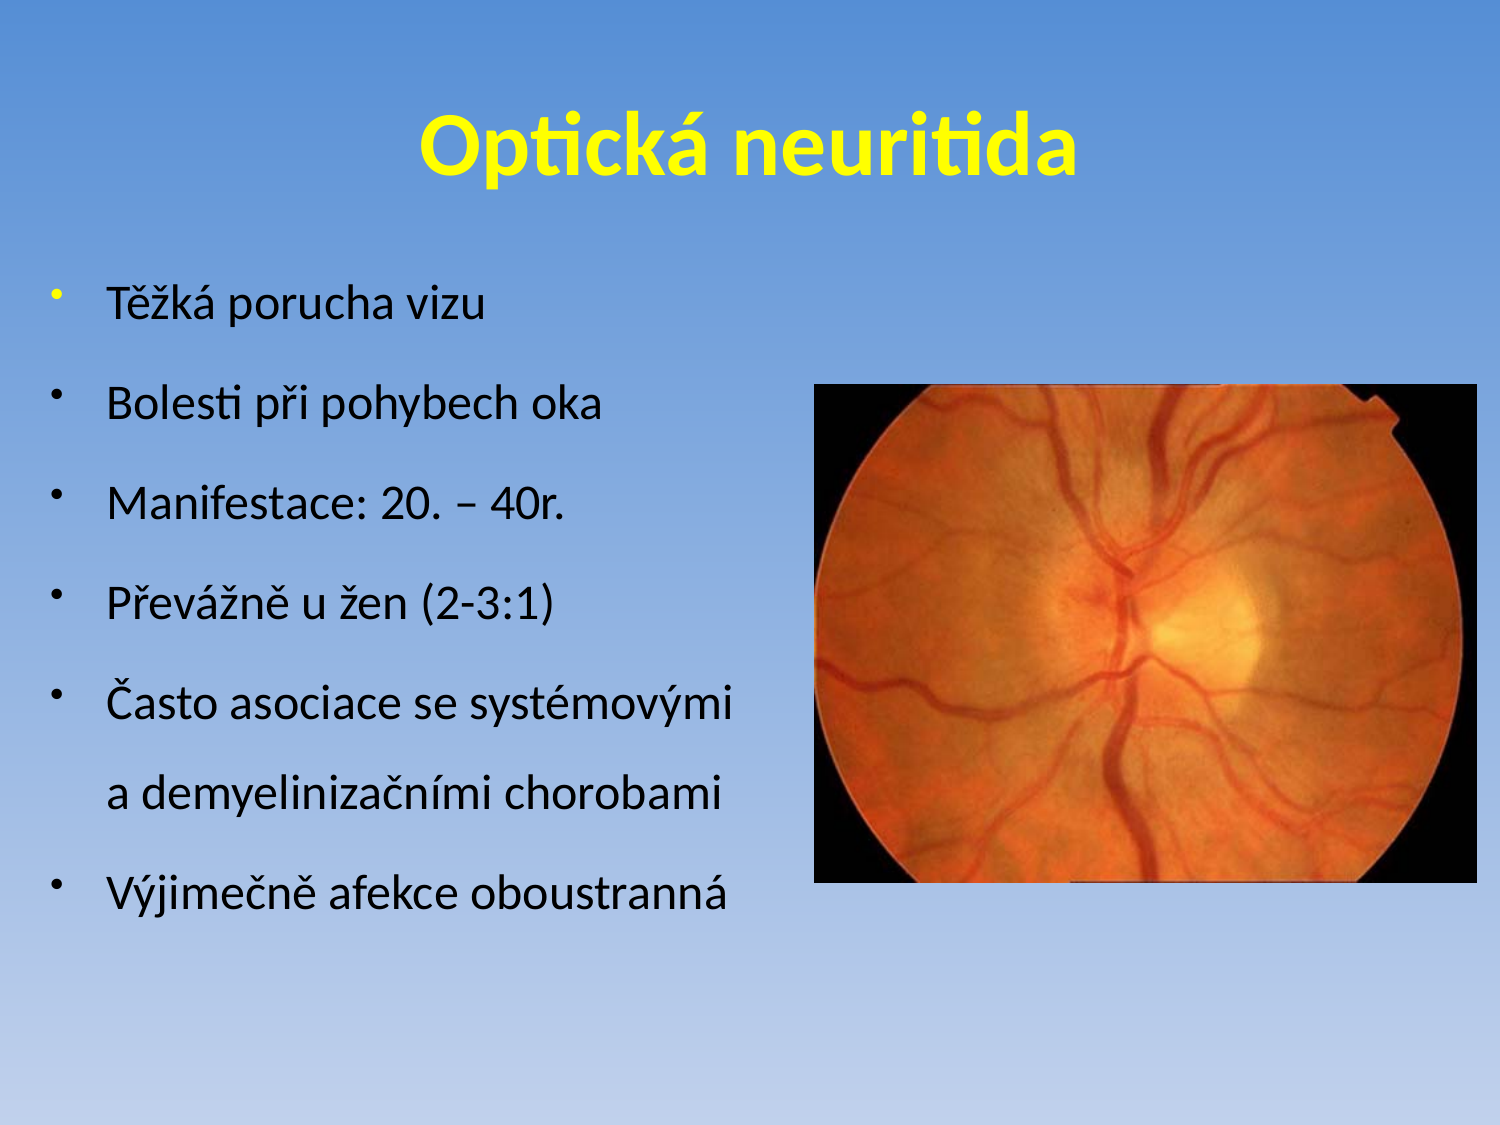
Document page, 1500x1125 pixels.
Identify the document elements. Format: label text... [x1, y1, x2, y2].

title Optická neuritida [75, 45, 1425, 233]
list Těžká porucha vizu Bolesti při pohybech oka Manifestace: 20. – 40r. Převážně u žen (2-3:1) Často asociace se systémovými a demyelinizačními chorobami Výjimečně afekce oboustranná [35, 231, 769, 1047]
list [813, 384, 1477, 884]
